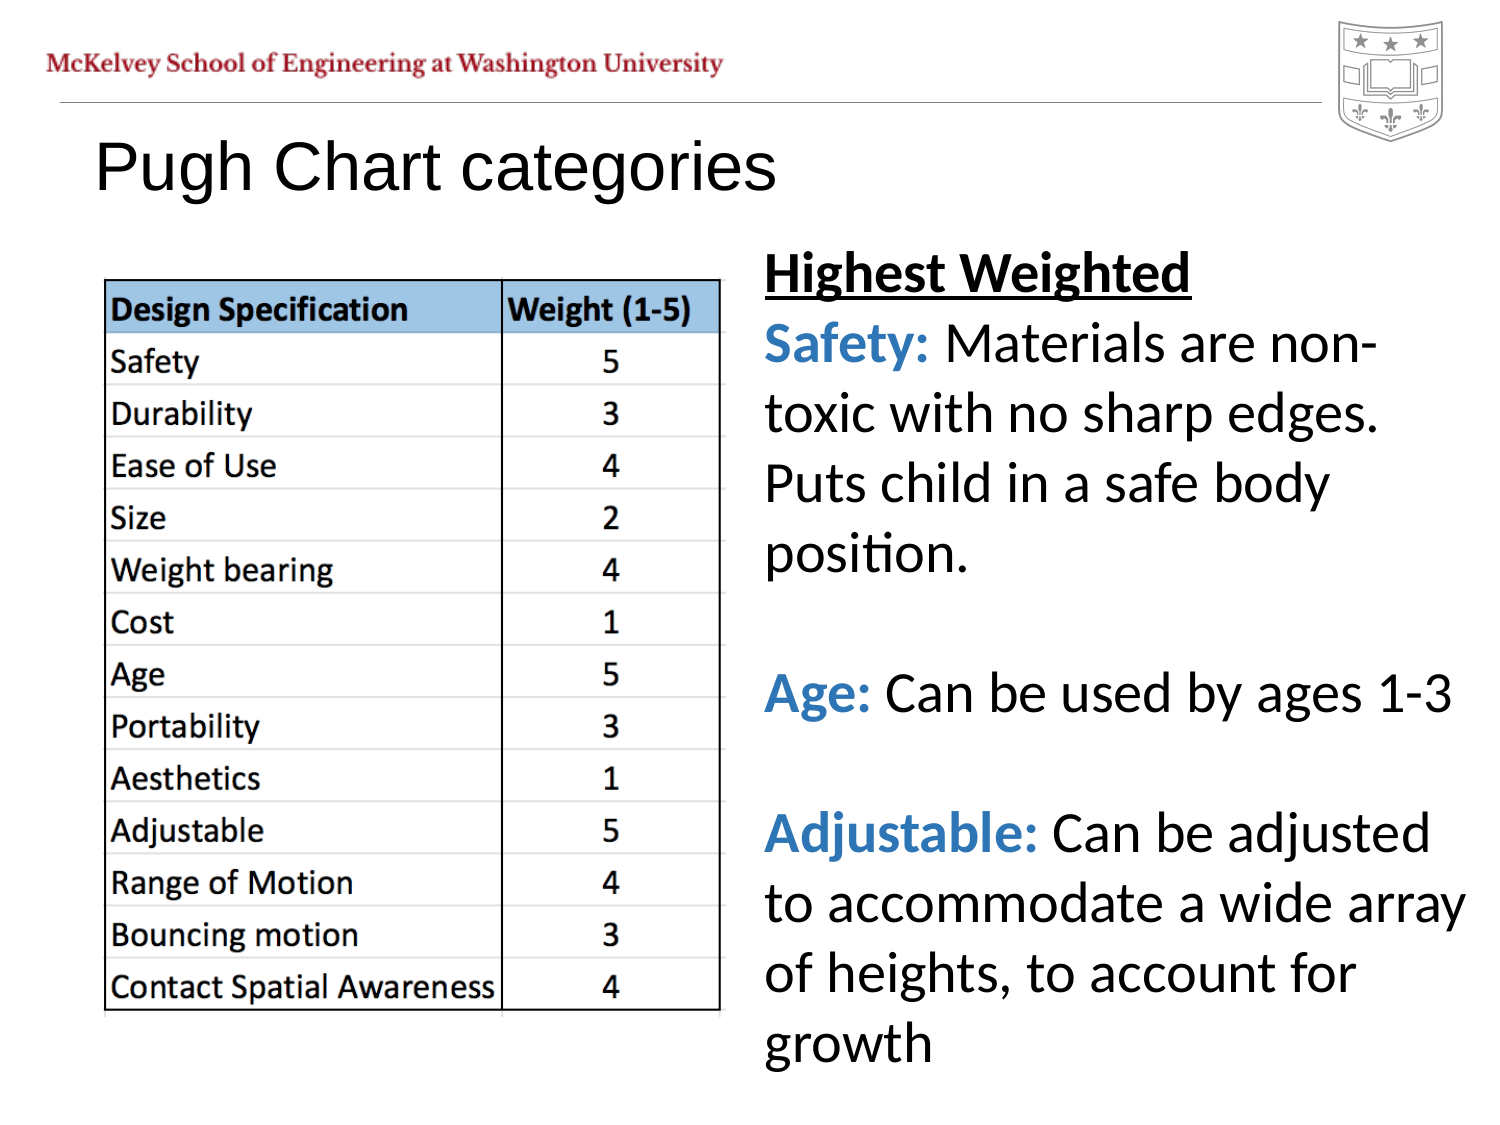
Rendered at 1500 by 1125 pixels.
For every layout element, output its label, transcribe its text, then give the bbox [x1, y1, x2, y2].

picture [103, 277, 726, 1017]
text_box Highest Weighted Safety: Materials are non-toxic with no sharp edges. Puts child in a safe body position. Age: Can be used by ages 1-3 Adjustable: Can be adjusted to accommodate a wide array of heights, to account for growth [749, 226, 1500, 1125]
picture [1338, 21, 1443, 142]
title Pugh Chart categories [79, 59, 1373, 278]
